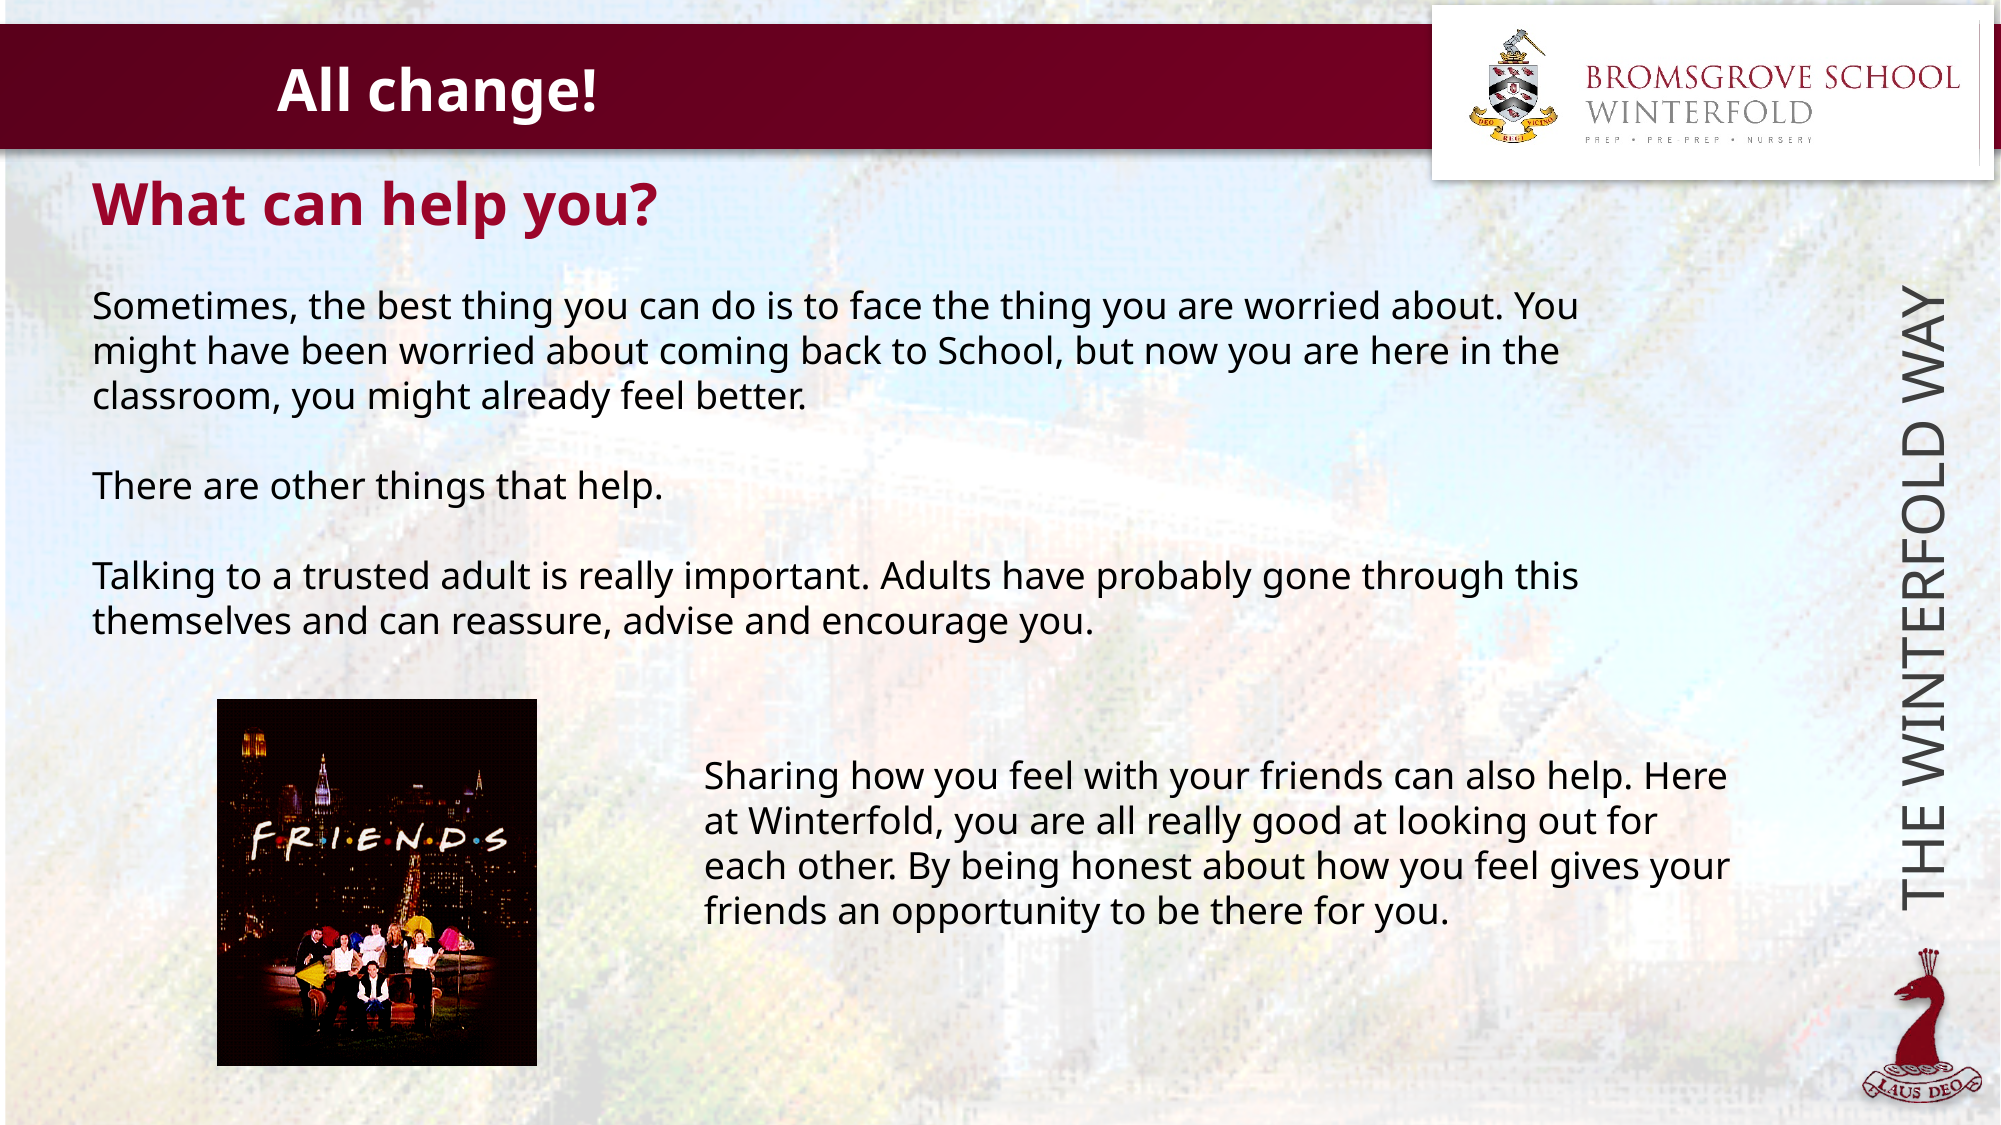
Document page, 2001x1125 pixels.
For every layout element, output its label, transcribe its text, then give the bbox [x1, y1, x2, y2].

text_box Sharing how you feel with your friends can also help. Here at Winterfold, you are all really good at looking out for each other. By being honest about how you feel gives your friends an opportunity to be there for you. [689, 699, 1756, 940]
text_box All change! [262, 25, 1556, 159]
picture [1447, 20, 1980, 166]
picture [1862, 948, 1982, 1103]
text_box What can help you? Sometimes, the best thing you can do is to face the thing you are worried about. You might have been worried about coming back to School, but now you are here in the classroom, you might already feel better. There are other things that help. Talking to a trusted adult is really important. Adults have probably gone through this themselves and can reassure, advise and encourage you. [77, 159, 1605, 695]
picture [217, 699, 537, 1066]
